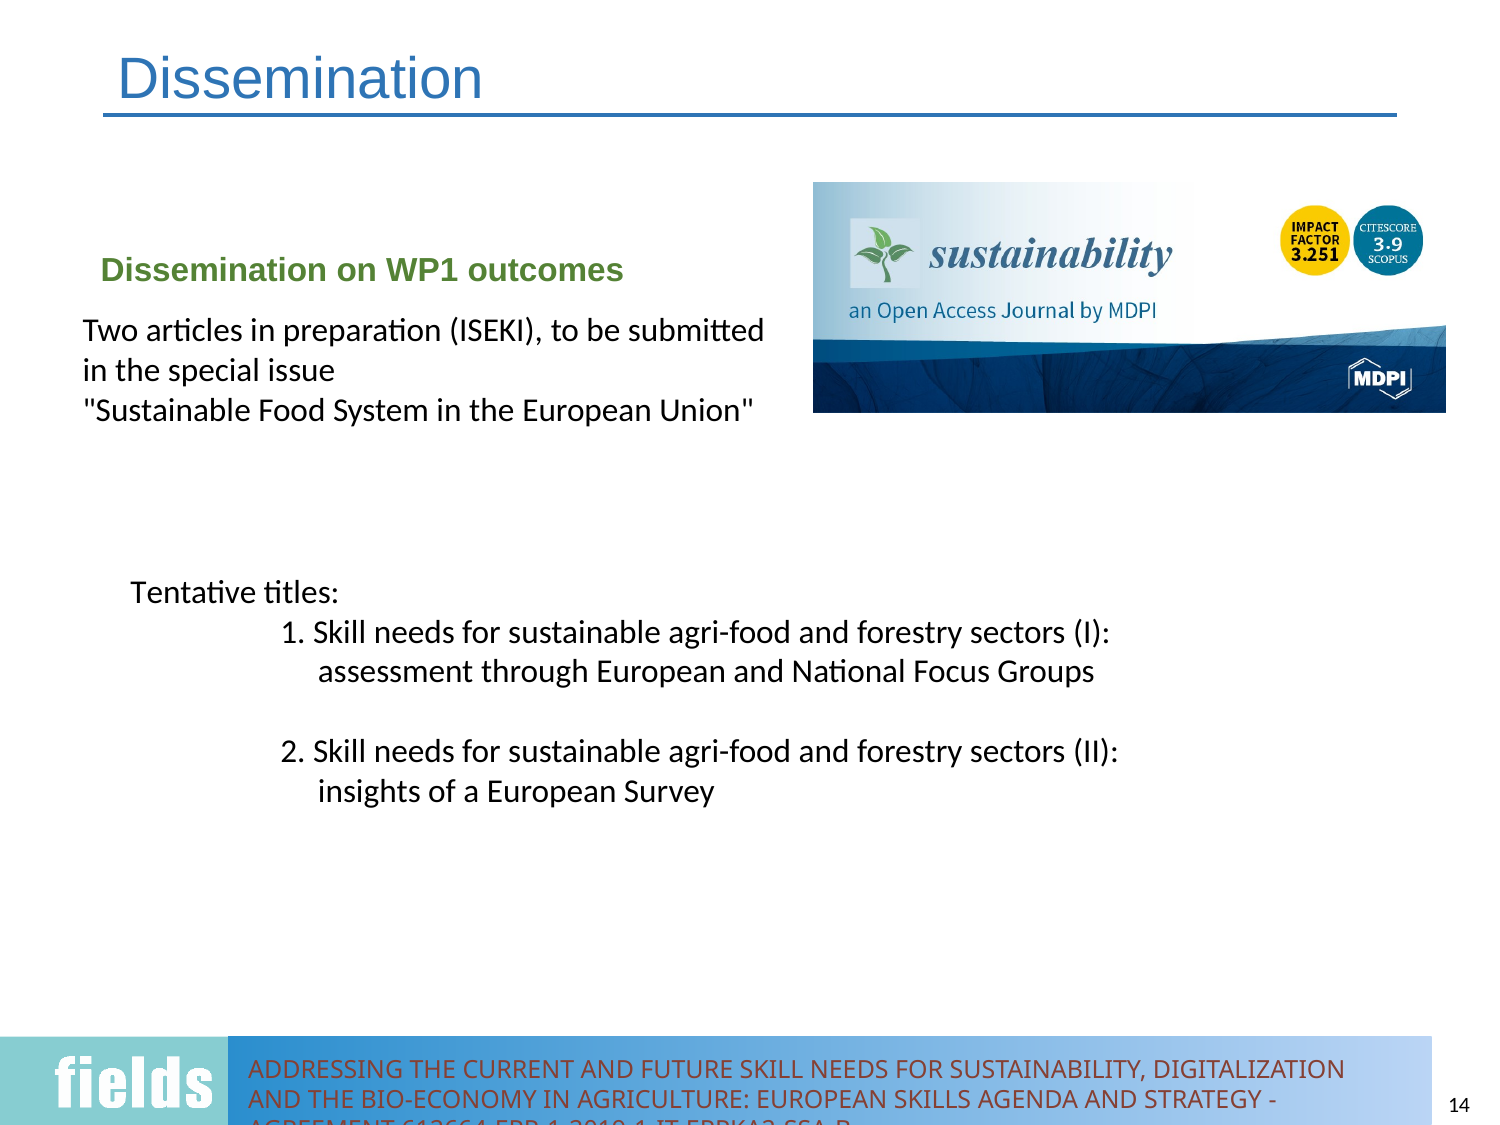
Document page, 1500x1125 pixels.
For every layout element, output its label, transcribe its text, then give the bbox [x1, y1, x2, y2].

text_box Dissemination on WP1 outcomes [85, 234, 813, 296]
slide_number 14 [1147, 1085, 1486, 1123]
text_box Tentative titles: 1. Skill needs for sustainable agri-food and forestry sectors (I): assessment through European and National Focus Groups 2. Skill needs for sustainable agri-food and forestry sectors (II): insights of a European Survey [115, 562, 1148, 817]
text_box Two articles in preparation (ISEKI), to be submitted in the special issue "Sustainable Food System in the European Union" [67, 300, 814, 475]
picture [813, 182, 1446, 413]
title Dissemination [103, 40, 1397, 130]
picture [52, 1056, 212, 1108]
